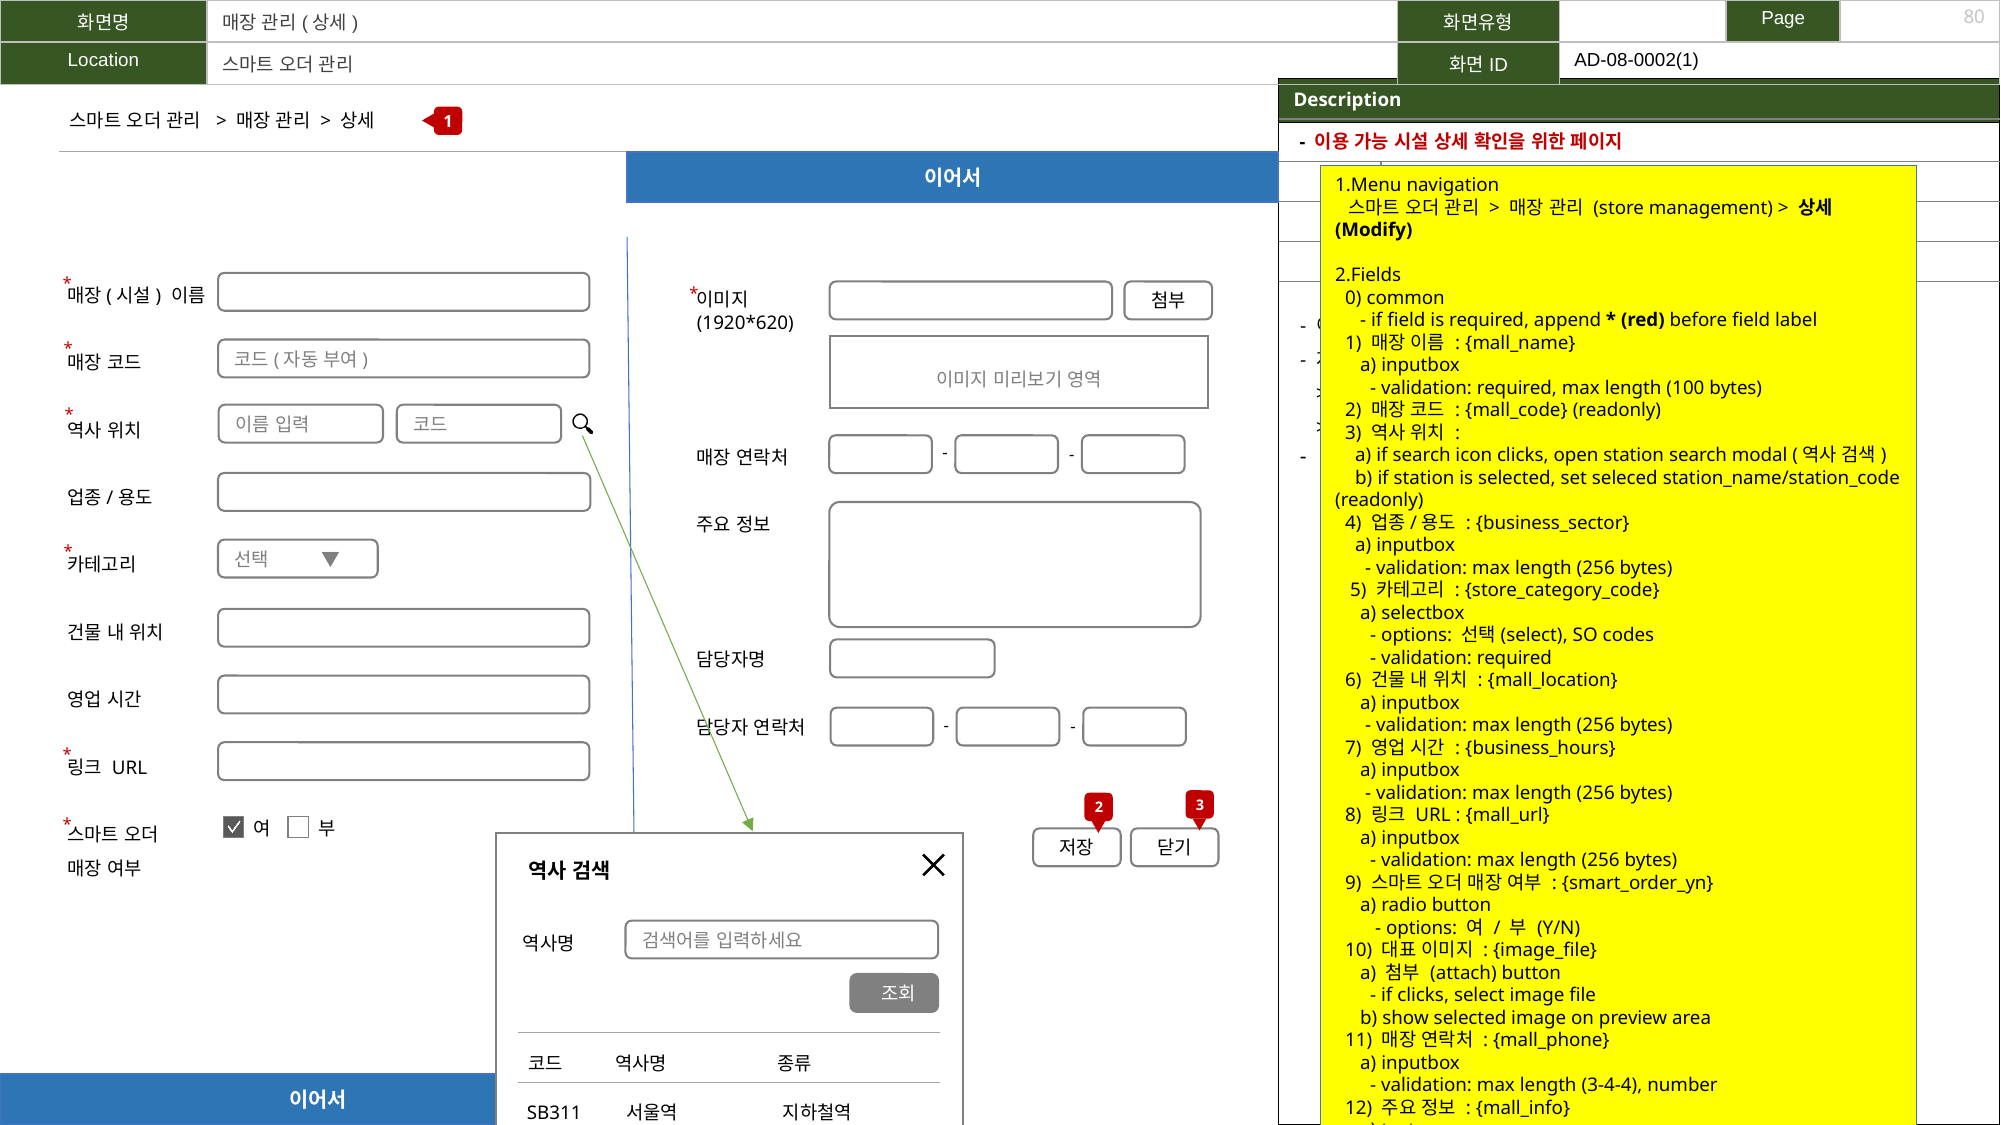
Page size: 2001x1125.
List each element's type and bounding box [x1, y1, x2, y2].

table_cell [1279, 282, 1320, 1124]
text_box [55, 100, 457, 141]
table_cell [1917, 242, 2000, 281]
table_header [1, 1, 206, 41]
text_box [1032, 790, 1122, 868]
text_box [1129, 787, 1220, 868]
table_cell [1560, 48, 1999, 84]
table_cell [1382, 162, 2000, 201]
table_cell [1917, 282, 1999, 1124]
table_header [1279, 120, 2000, 161]
slide_number [1550, 0, 2000, 48]
table_cell [1398, 43, 1559, 84]
table_header [1279, 85, 1999, 118]
table_cell [1, 43, 206, 84]
table_cell [1917, 202, 2000, 241]
picture [570, 411, 595, 436]
text_box [59, 151, 1279, 203]
table_cell [208, 43, 1397, 84]
table_header [208, 1, 1397, 41]
table_cell [1279, 242, 1320, 281]
text_box [1285, 165, 1978, 1125]
text_box [0, 236, 1209, 1125]
text_box [1123, 280, 1214, 321]
table_header [1398, 1, 1550, 41]
table_cell [1279, 162, 1380, 201]
table_cell [1279, 202, 1320, 241]
text_box [395, 403, 563, 444]
